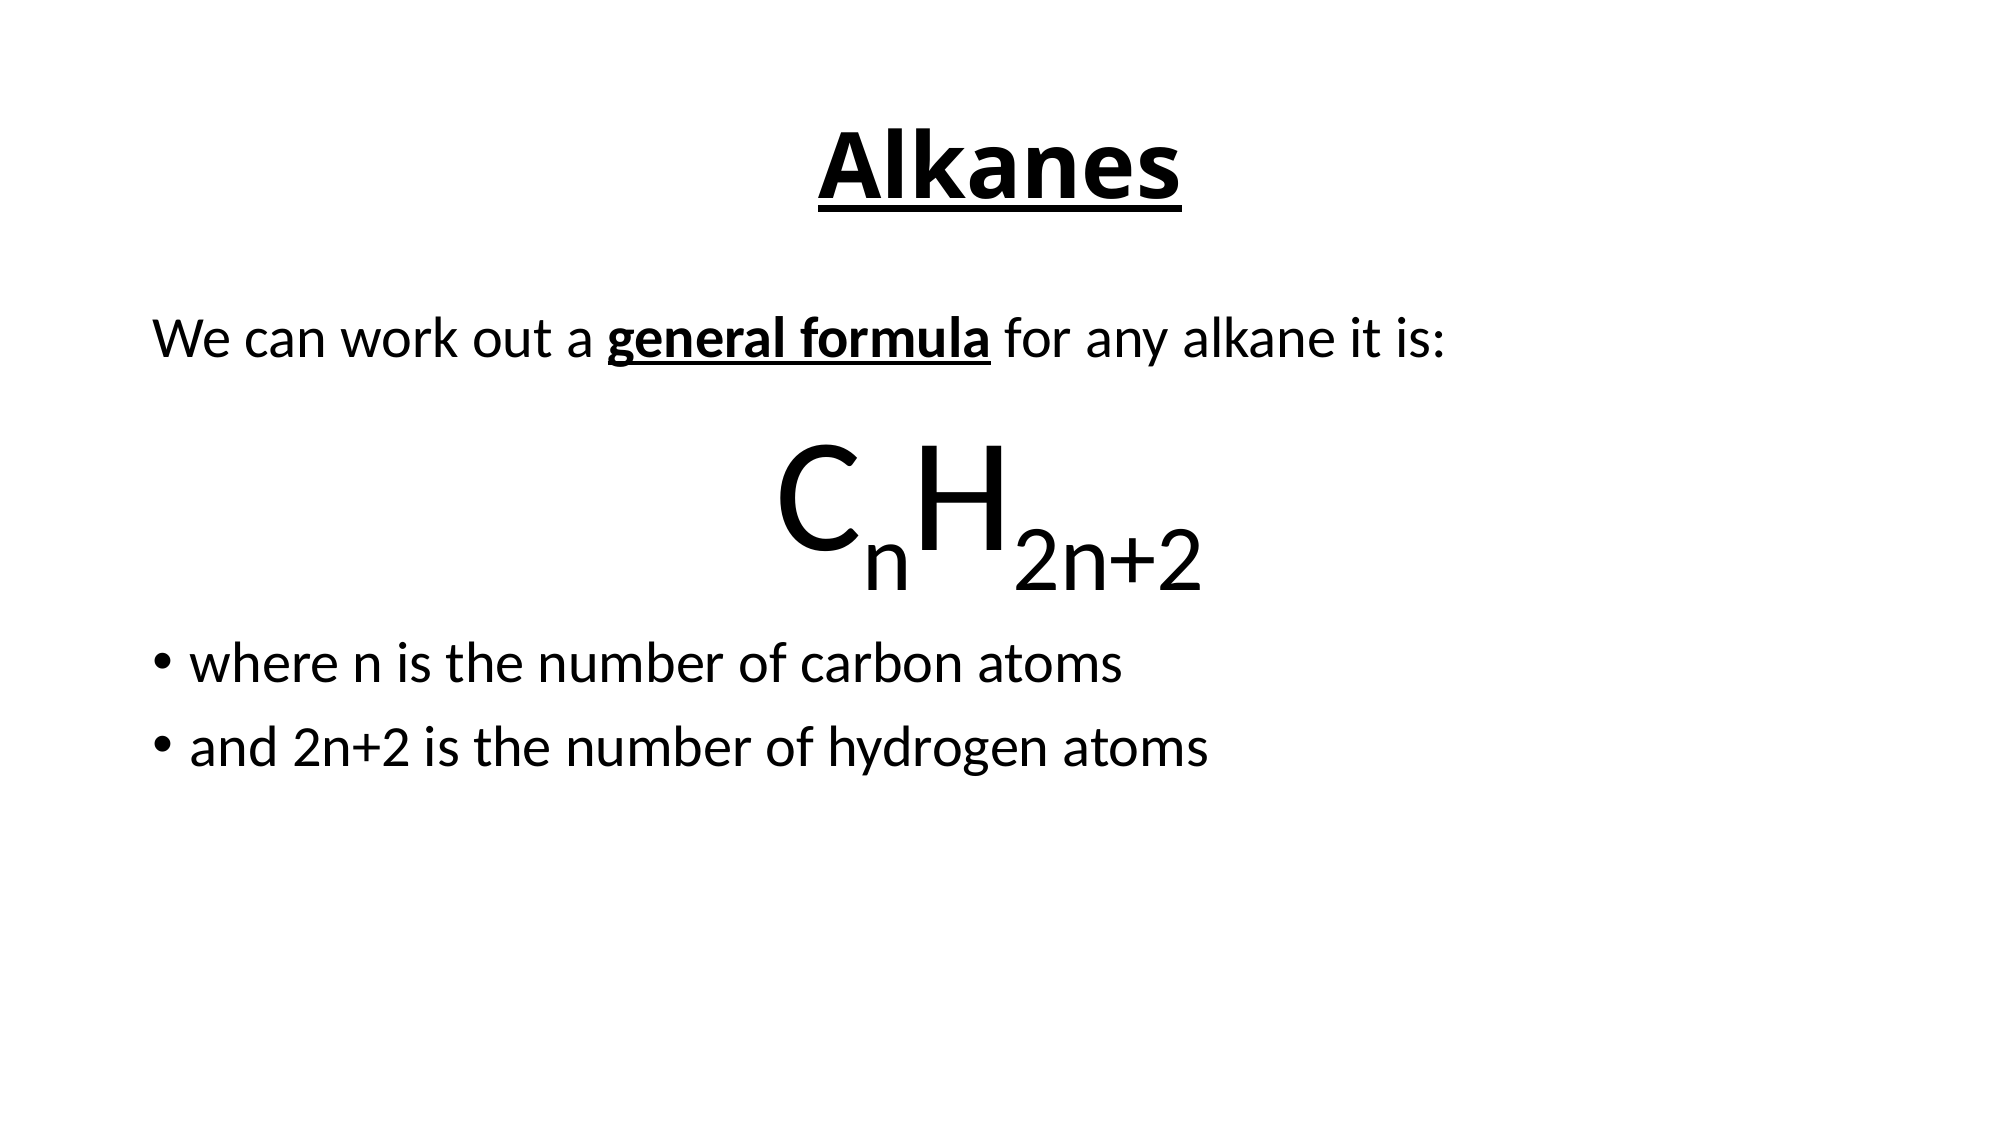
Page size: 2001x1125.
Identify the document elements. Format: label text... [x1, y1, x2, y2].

title Alkanes [137, 59, 1863, 278]
list We can work out a general formula for any alkane it is: CnH2n+2 where n is the number of carbon atoms and 2n+2 is the number of hydrogen atoms [137, 299, 1863, 1014]
